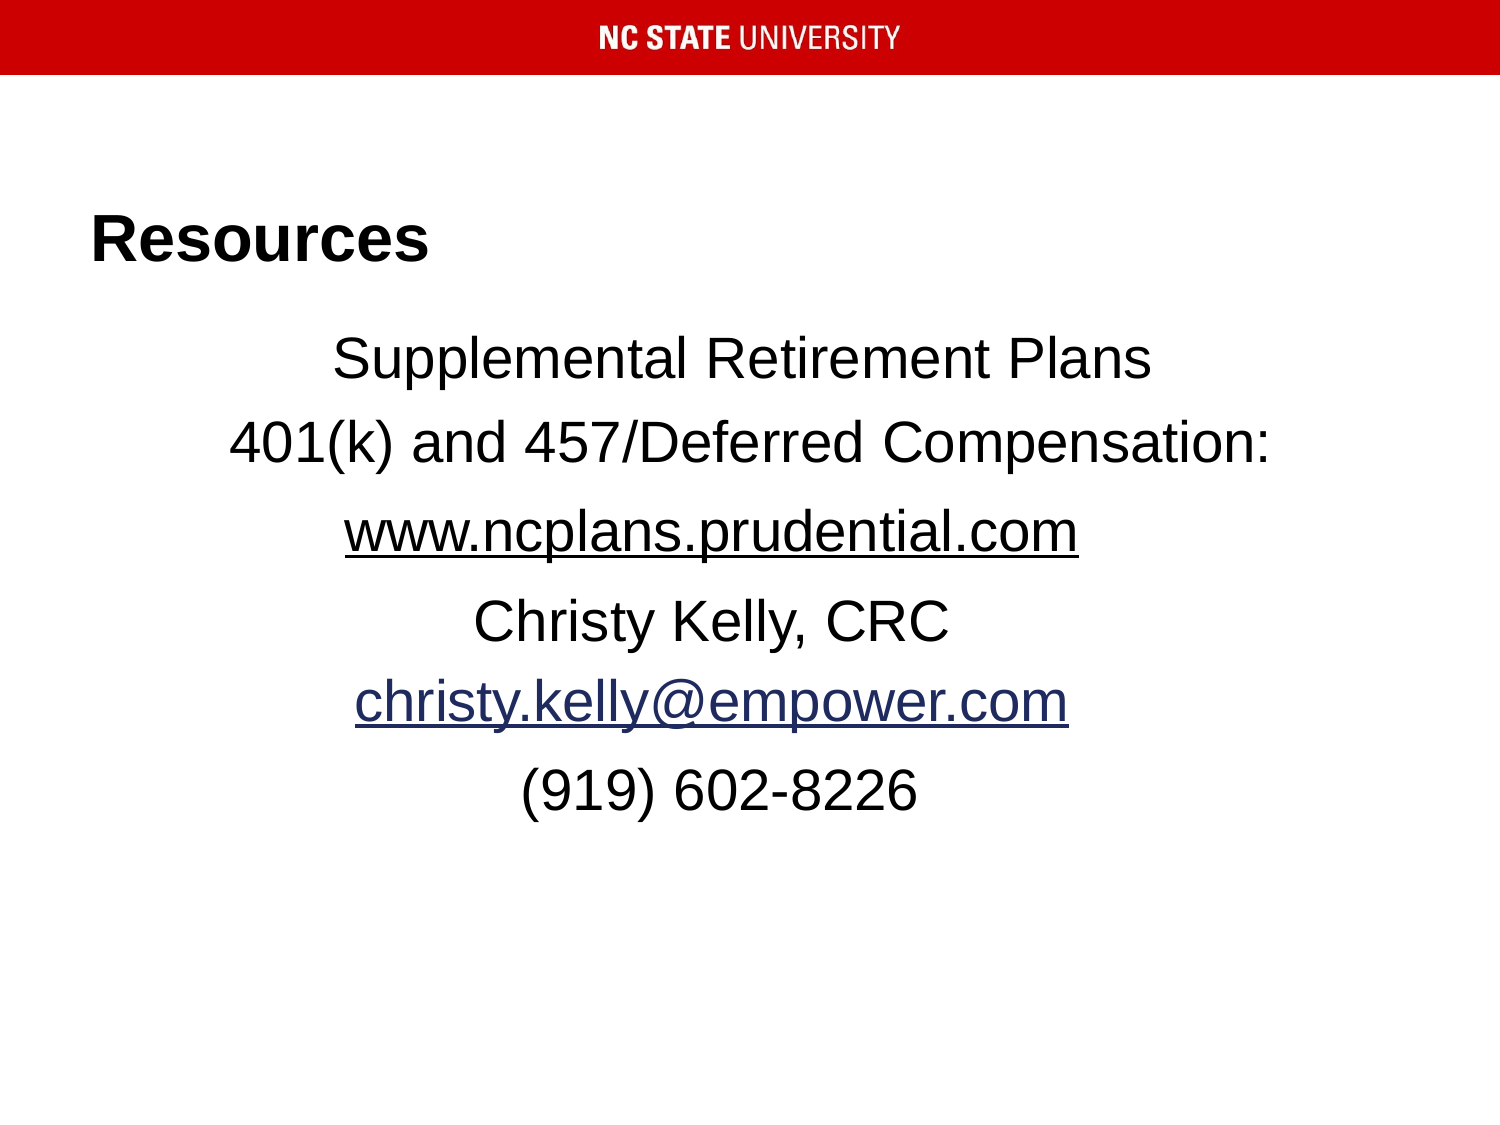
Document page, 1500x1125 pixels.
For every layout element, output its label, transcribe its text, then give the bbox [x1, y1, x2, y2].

title Resources [75, 147, 1425, 292]
picture [0, 0, 1500, 75]
list Supplemental Retirement Plans 401(k) and 457/Deferred Compensation: www.ncplans.prudential.com Christy Kelly, CRC christy.kelly@empower.com (919) 602-8226 [75, 292, 1425, 803]
